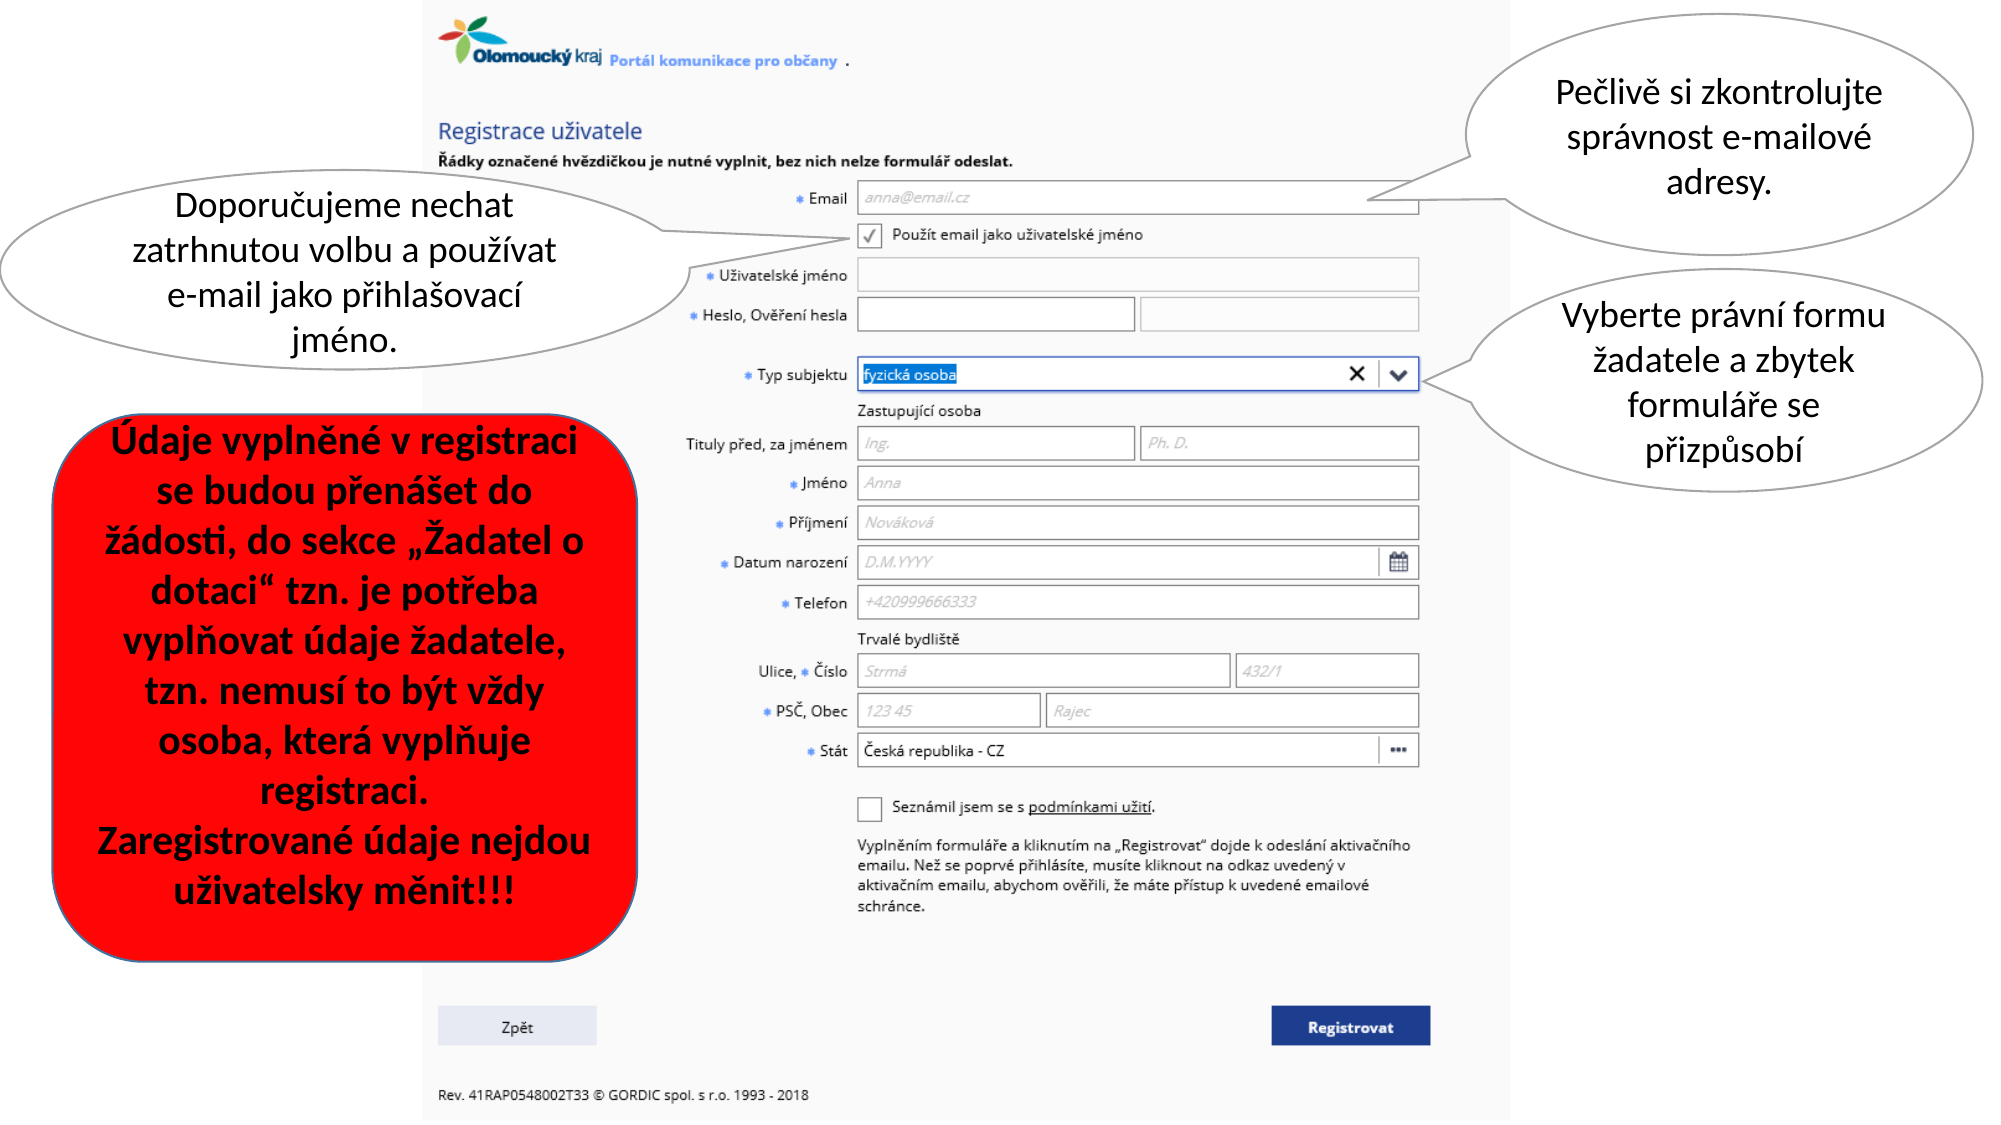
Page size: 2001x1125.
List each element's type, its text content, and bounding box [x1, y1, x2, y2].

text_box Pečlivě si zkontrolujte správnost e-mailové adresy. [1510, 12, 1975, 257]
picture [422, 0, 1510, 1120]
text_box Doporučujeme nechat zatrhnutou volbu a používat e-mail jako přihlašovací jméno. [0, 168, 422, 371]
text_box Vyberte právní formu žadatele a zbytek formuláře se přizpůsobí [1510, 267, 1984, 493]
text_box Údaje vyplněné v registraci se budou přenášet do žádosti, do sekce „Žadatel o dotaci“ tzn. je potřeba vyplňovat údaje žadatele, tzn. nemusí to být vždy osoba, která vyplňuje registraci. Zaregistrované údaje nejdou uživatelsky měnit!!! [51, 413, 422, 963]
